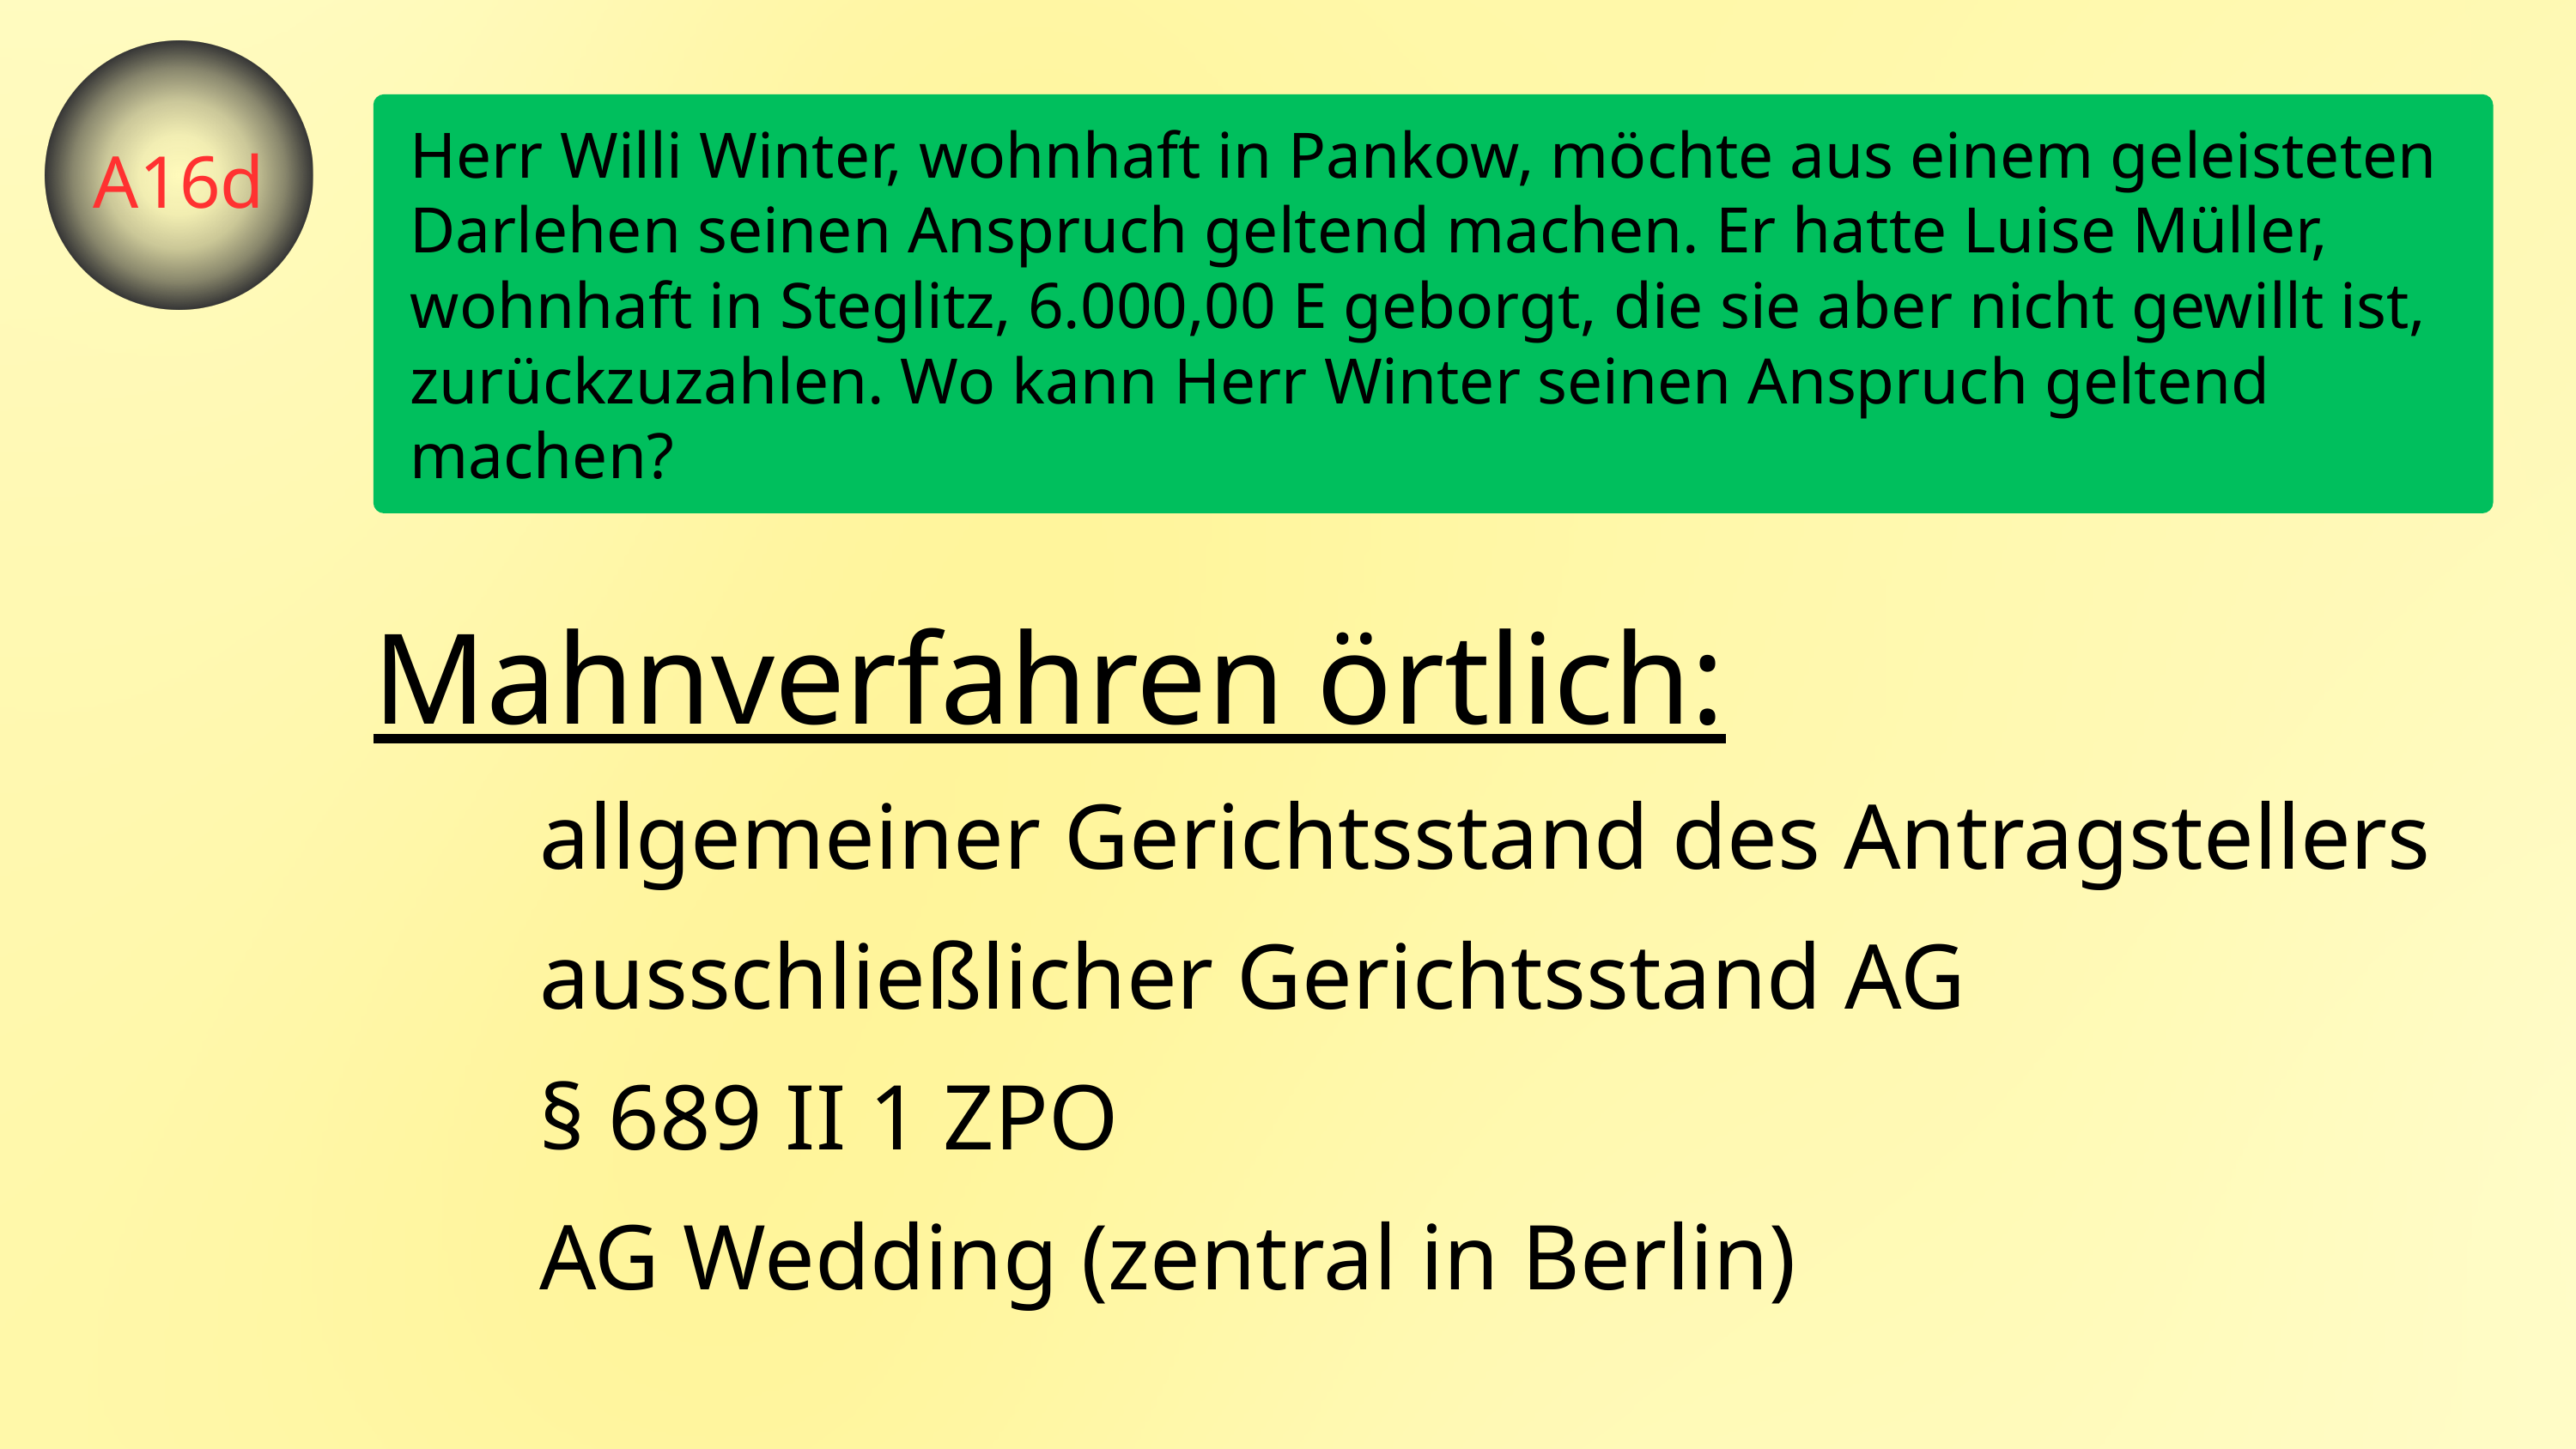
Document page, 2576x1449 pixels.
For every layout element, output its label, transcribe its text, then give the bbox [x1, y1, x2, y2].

text_box A16d [89, 122, 269, 222]
text_box ausschließlicher Gerichtsstand AG [539, 901, 2018, 1028]
text_box AG Wedding (zentral in Berlin) [539, 1182, 2265, 1308]
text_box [373, 94, 2494, 514]
text_box [45, 40, 313, 310]
text_box allgemeiner Gerichtsstand des Antragstellers [539, 761, 2479, 888]
text_box Mahnverfahren örtlich: [373, 573, 2265, 750]
text_box [0, 0, 2576, 1449]
text_box § 689 II 1 ZPO [539, 1042, 1125, 1168]
